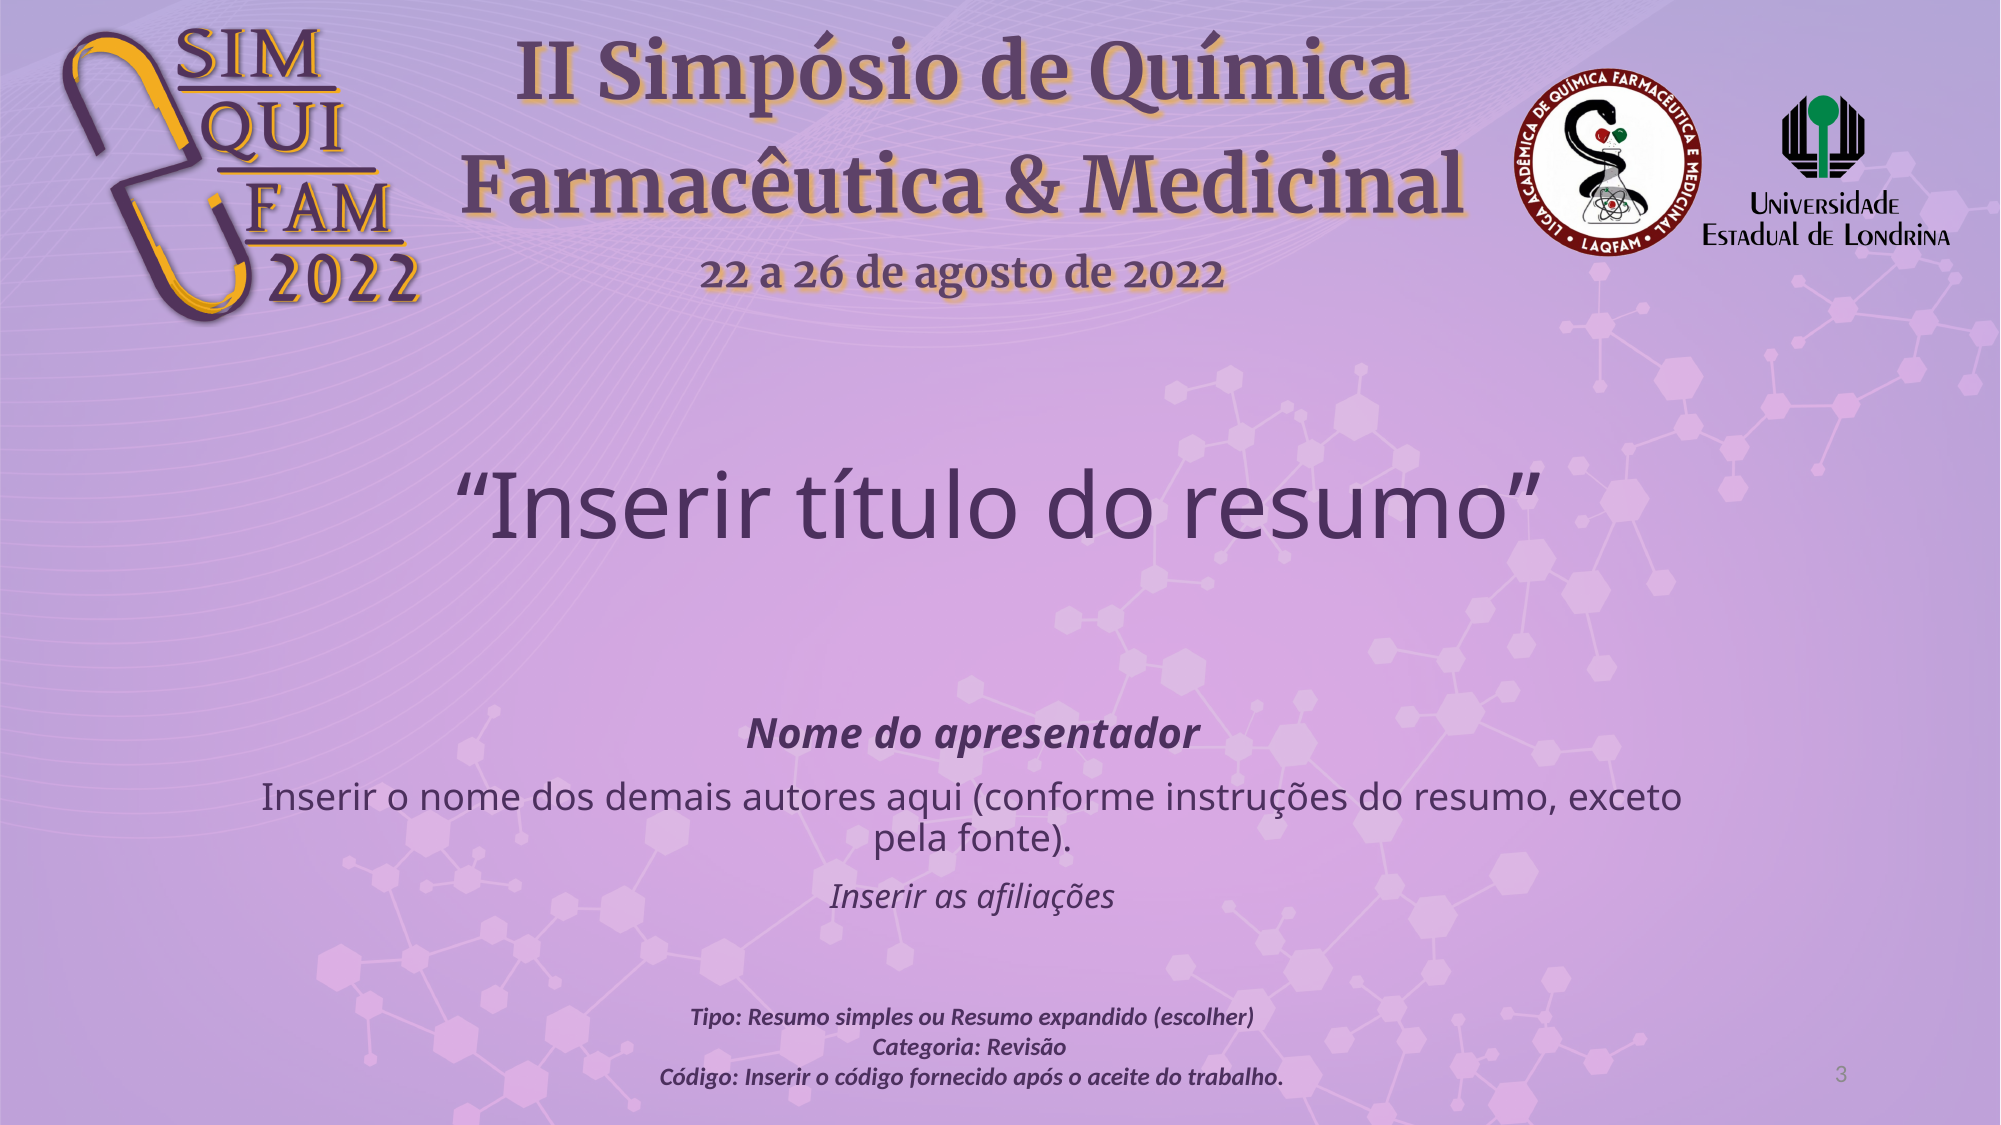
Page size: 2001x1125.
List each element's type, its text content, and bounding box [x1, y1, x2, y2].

picture [0, 0, 2001, 1125]
footer Tipo: Resumo simples ou Resumo expandido (escolher) Categoria: Revisão Código: Inserir o código fornecido após o aceite do trabalho. [380, 1017, 1565, 1103]
subtitle Nome do apresentador Inserir o nome dos demais autores aqui (conforme instruções do resumo, exceto pela fonte). Inserir as afiliações [222, 705, 1723, 954]
slide_number 3 [1412, 1042, 1863, 1103]
title “Inserir título do resumo” [249, 313, 1750, 706]
